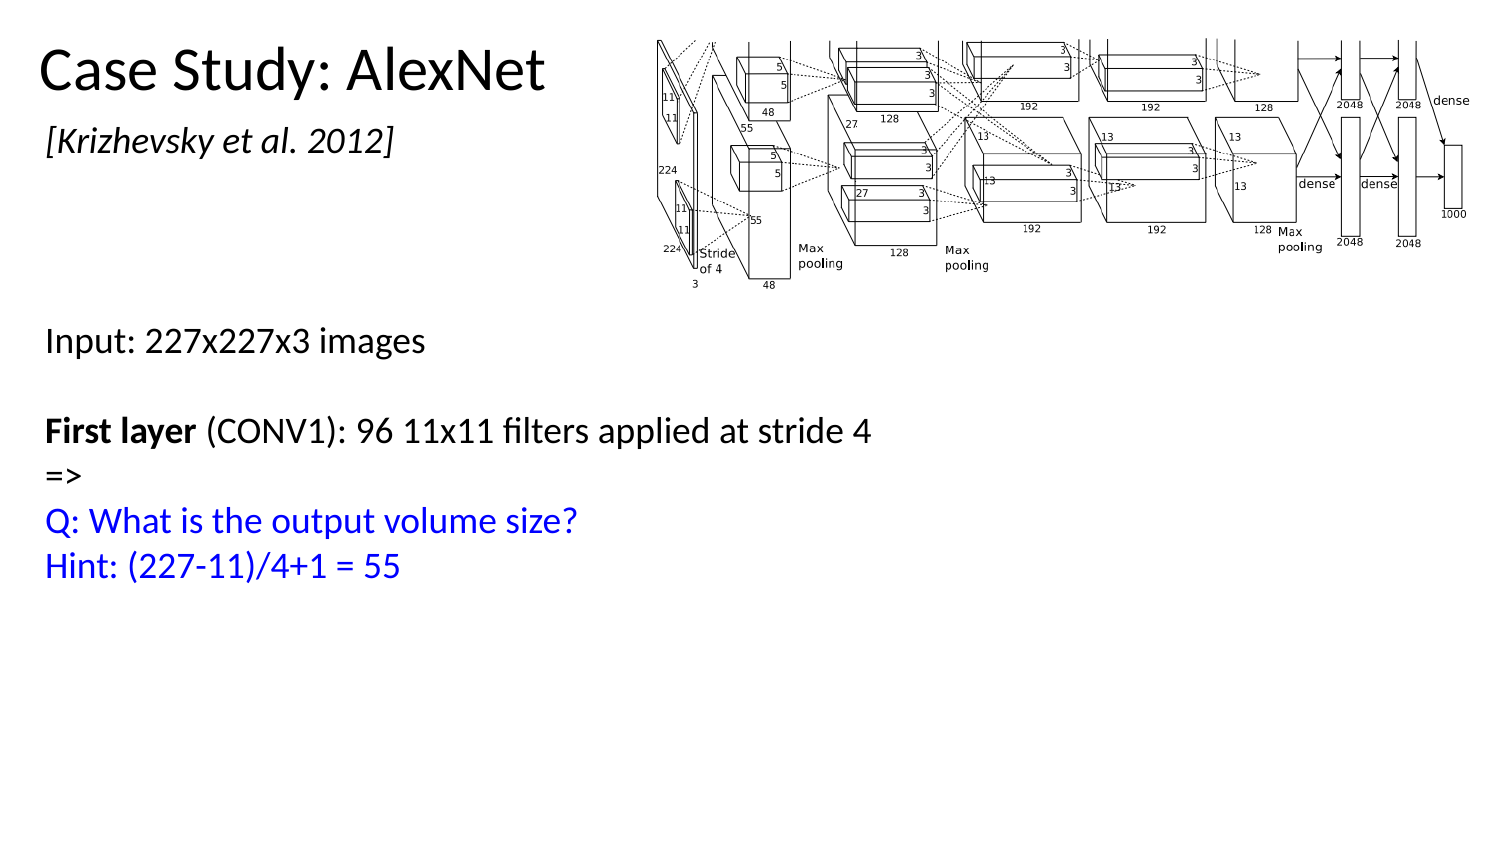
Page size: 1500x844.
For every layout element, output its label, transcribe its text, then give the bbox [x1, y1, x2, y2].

text_box Case Study: AlexNet [24, 12, 641, 176]
text_box Input: 227x227x3 images First layer (CONV1): 96 11x11 filters applied at stride 4 => Q: What is the output volume size? Hint: (227-11)/4+1 = 55 [30, 300, 1413, 613]
picture [641, 12, 1486, 296]
text_box [Krizhevsky et al. 2012] [30, 100, 601, 182]
